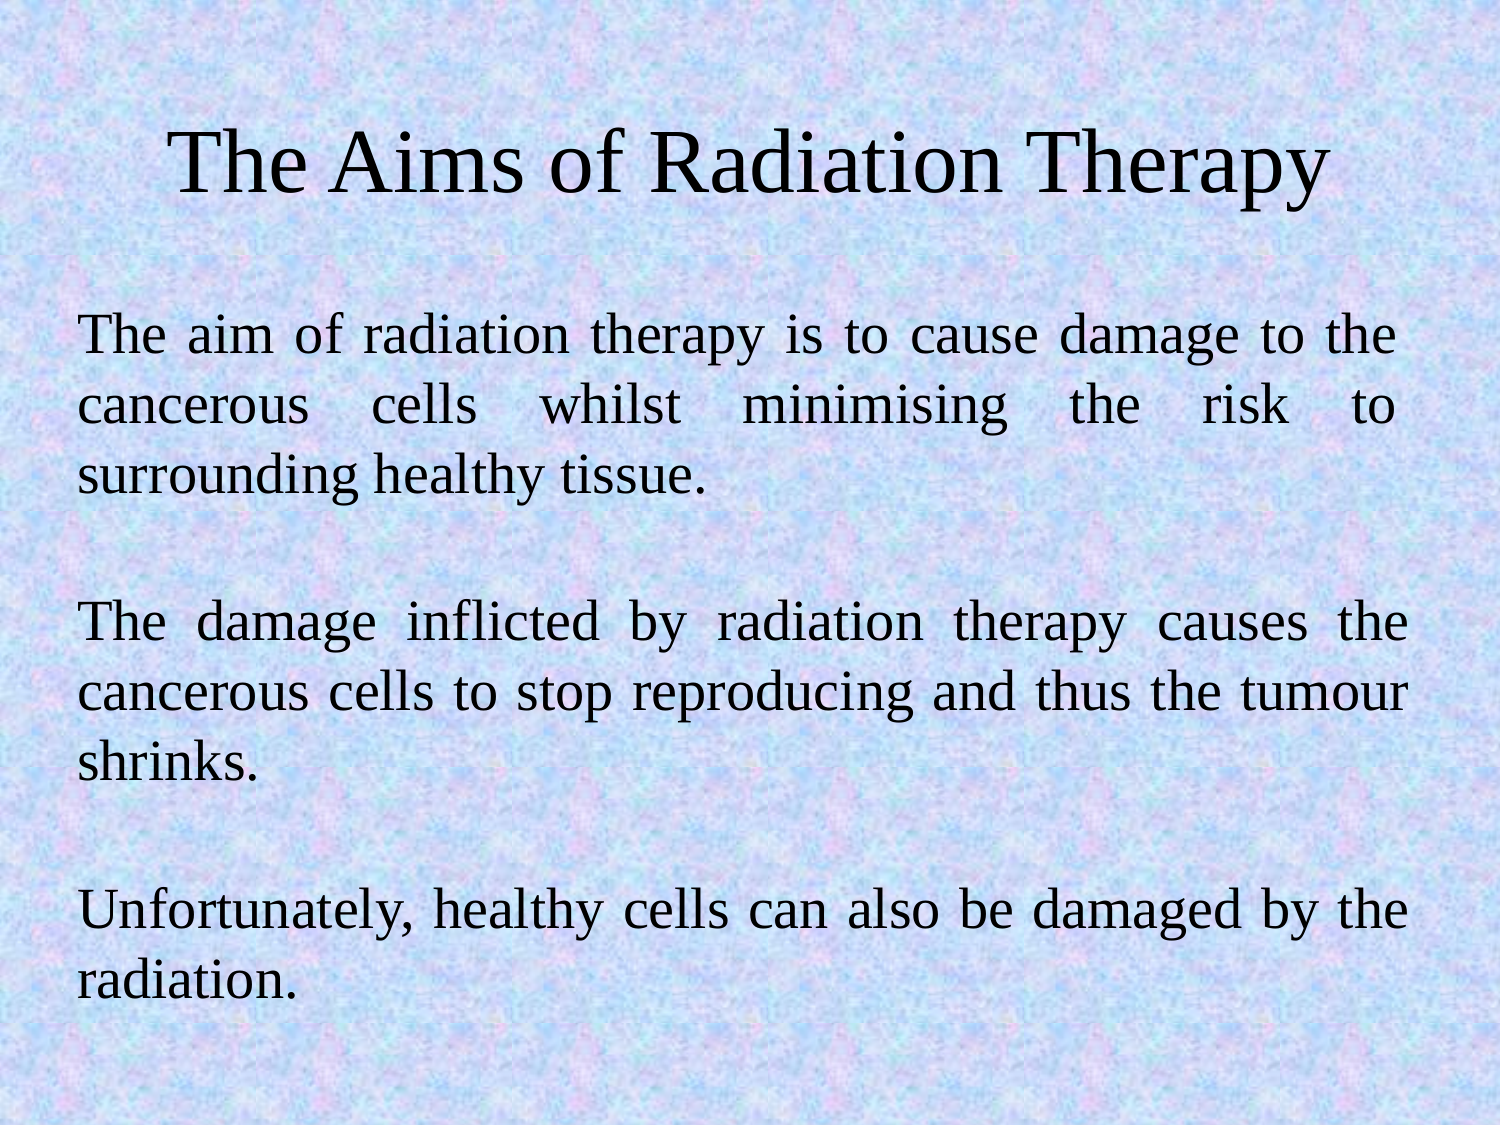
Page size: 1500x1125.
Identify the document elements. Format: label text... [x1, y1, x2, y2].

picture [0, 0, 1500, 1125]
title The Aims of Radiation Therapy [112, 62, 1388, 250]
text_box Unfortunately, healthy cells can also be damaged by the radiation. [62, 862, 1425, 1018]
text_box The damage inflicted by radiation therapy causes the cancerous cells to stop reproducing and thus the tumour shrinks. [62, 575, 1425, 800]
text_box The aim of radiation therapy is to cause damage to the cancerous cells whilst minimising the risk to surrounding healthy tissue. [62, 287, 1413, 513]
